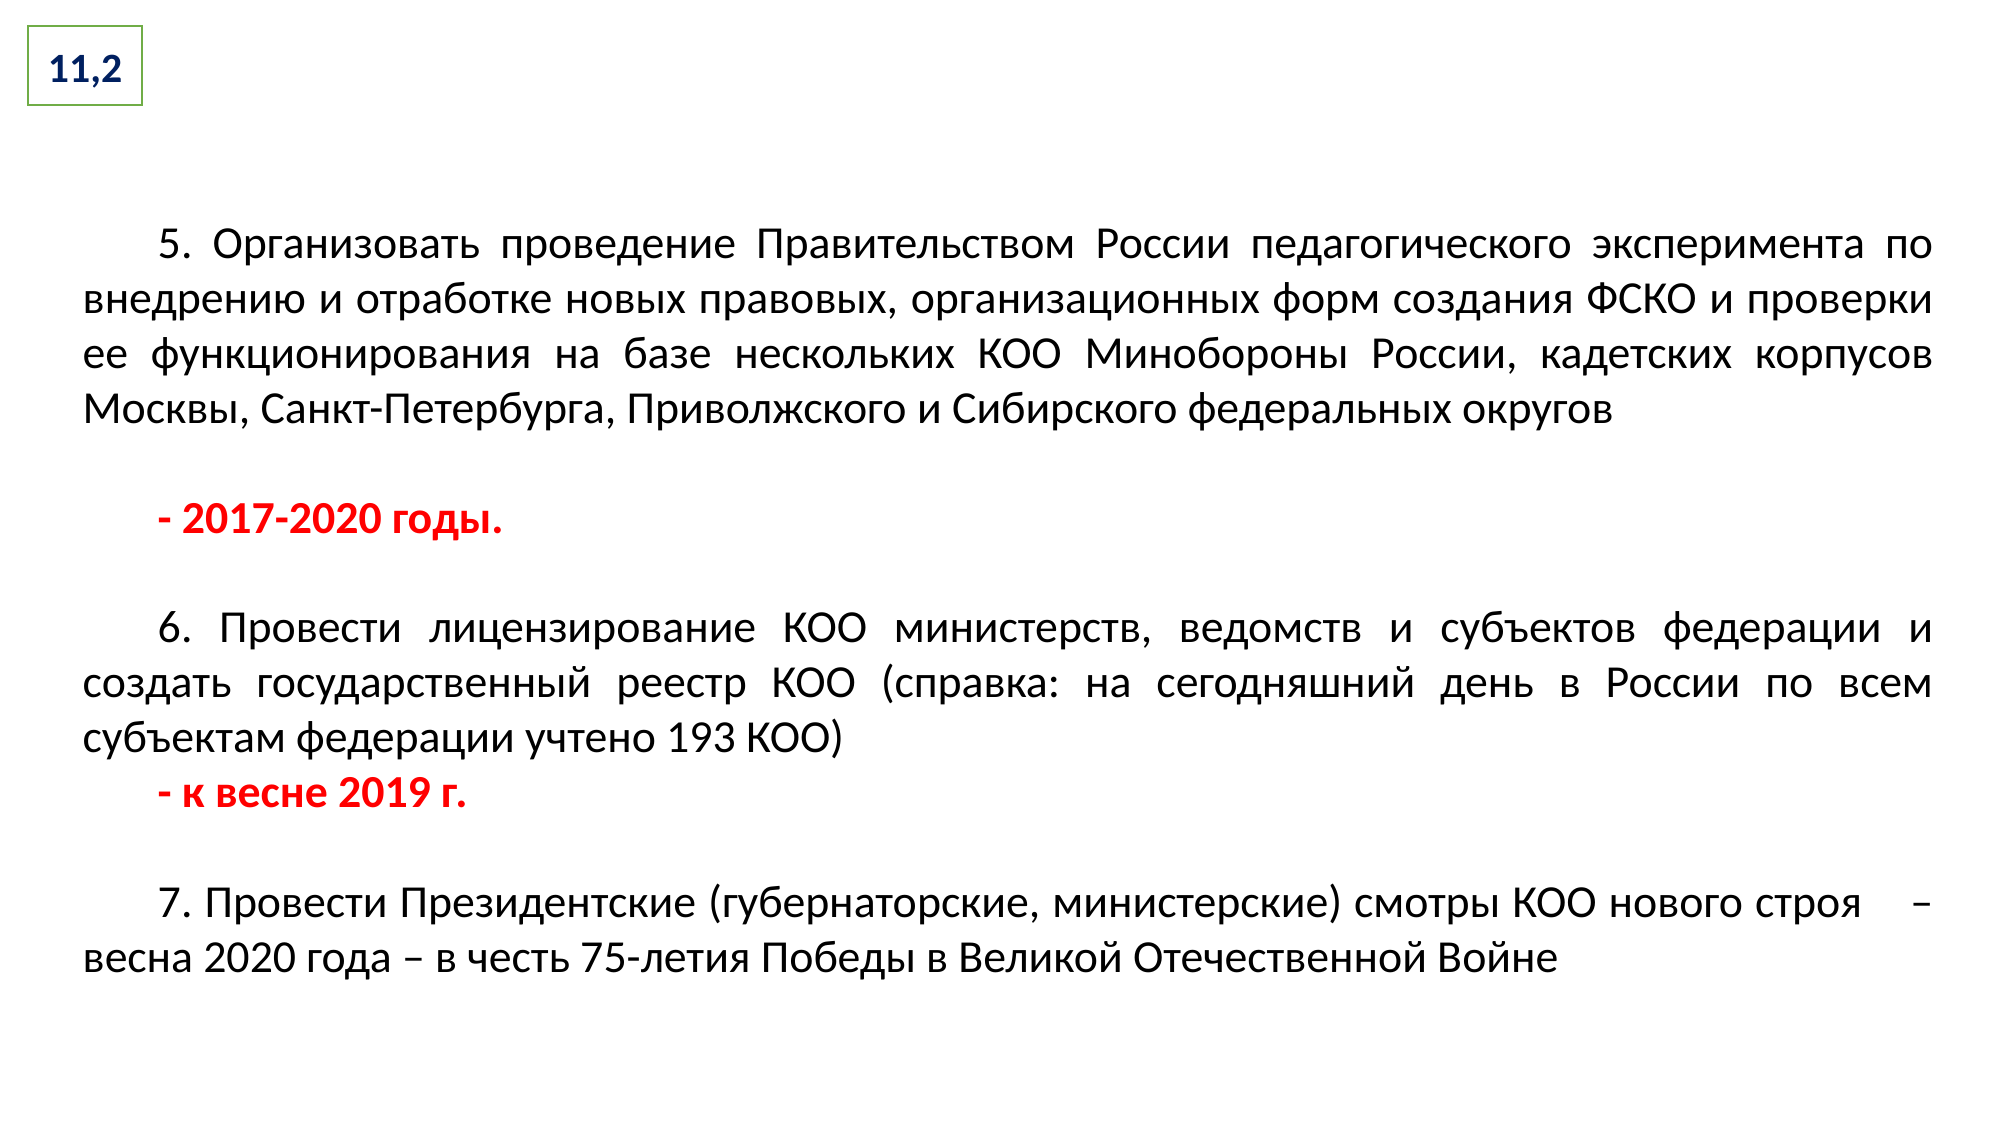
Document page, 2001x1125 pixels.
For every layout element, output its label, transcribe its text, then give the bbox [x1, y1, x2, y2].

text_box 5. Организовать проведение Правительством России педагогического эксперимента по внедрению и отработке новых правовых, организационных форм создания ФСКО и проверки ее функционирования на базе нескольких КОО Минобороны России, кадетских корпусов Москвы, Санкт-Петербурга, Приволжского и Сибирского федеральных округов - 2017-2020 годы. 6. Провести лицензирование КОО министерств, ведомств и субъектов федерации и создать государственный реестр КОО (справка: на сегодняшний день в России по всем субъектам федерации учтено 193 КОО) - к весне 2019 г. 7. Провести Президентские (губернаторские, министерские) смотры КОО нового строя – весна 2020 года – в честь 75-летия Победы в Великой Отечественной Войне [67, 149, 1950, 1045]
text_box 11,2 [27, 25, 143, 106]
